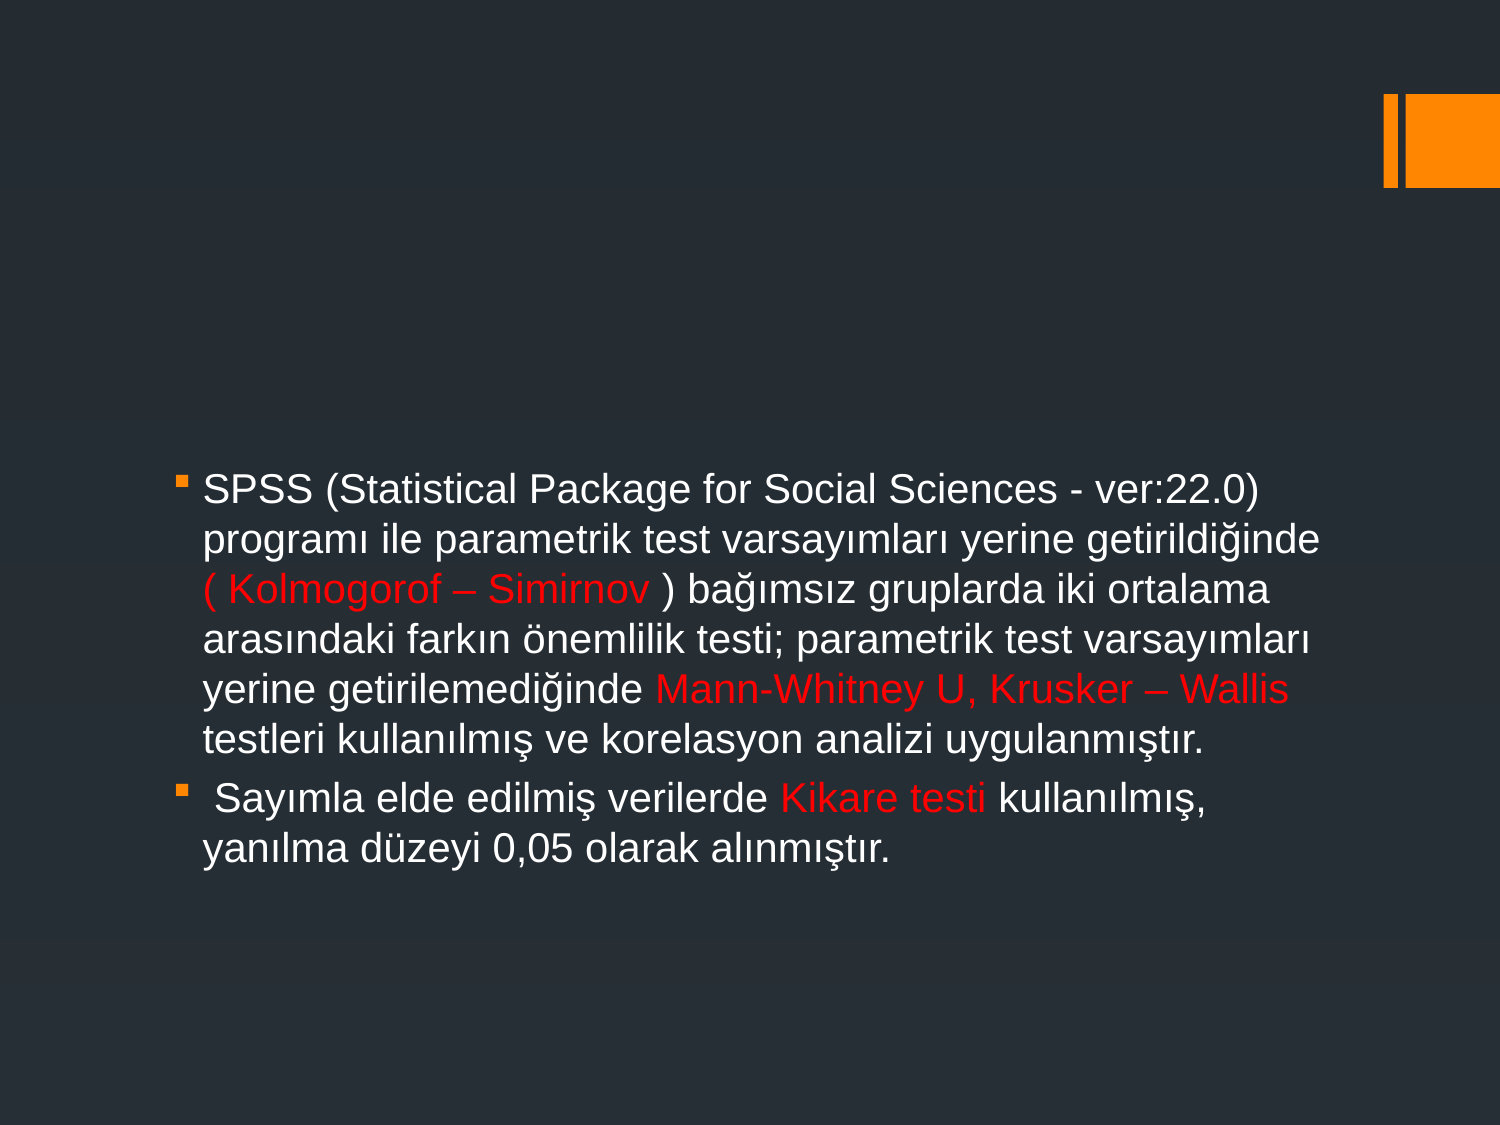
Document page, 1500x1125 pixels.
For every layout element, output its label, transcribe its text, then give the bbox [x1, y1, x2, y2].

list SPSS (Statistical Package for Social Sciences - ver:22.0) programı ile parametrik test varsayımları yerine getirildiğinde ( Kolmogorof – Simirnov ) bağımsız gruplarda iki ortalama arasındaki farkın önemlilik testi; parametrik test varsayımları yerine getirilemediğinde Mann-Whitney U, Krusker – Wallis testleri kullanılmış ve korelasyon analizi uygulanmıştır. Sayımla elde edilmiş verilerde Kikare testi kullanılmış, yanılma düzeyi 0,05 olarak alınmıştır. [150, 454, 1350, 1035]
